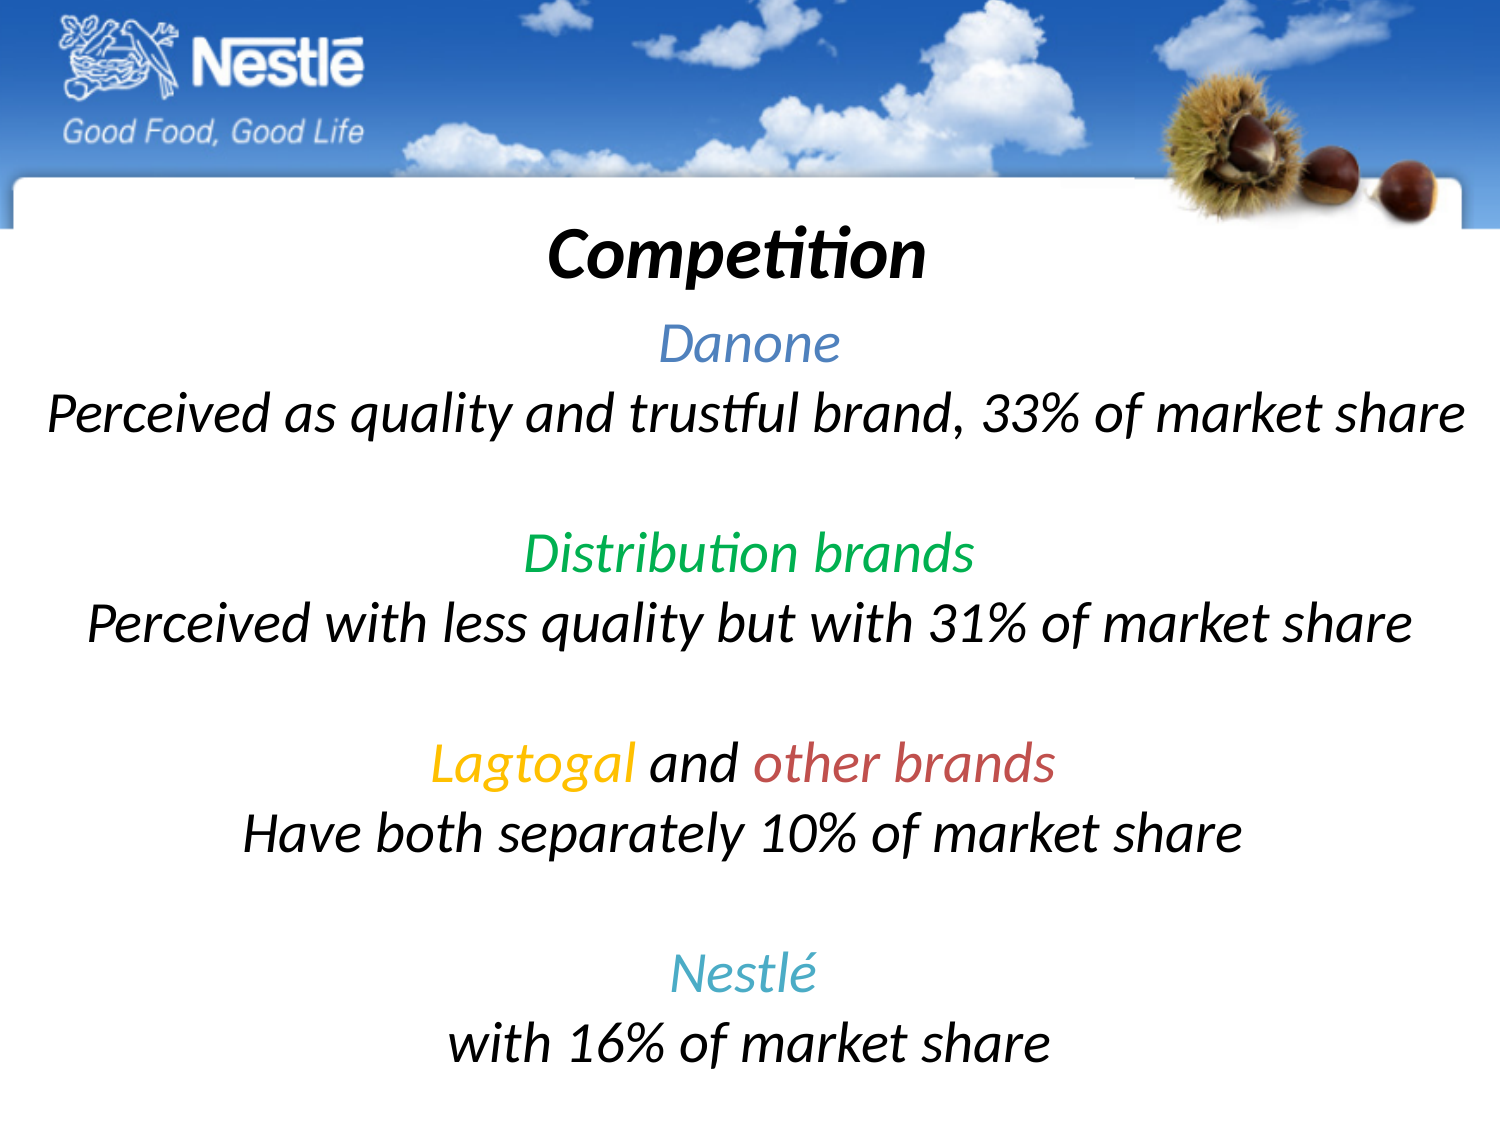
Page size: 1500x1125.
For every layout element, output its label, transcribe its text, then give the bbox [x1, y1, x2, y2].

picture [0, 0, 1500, 421]
text_box Danone Perceived as quality and trustful brand, 33% of market share Distribution brands Perceived with less quality but with 31% of market share Lagtogal and other brands Have both separately 10% of market share Nestlé with 16% of market share [0, 429, 1500, 1082]
